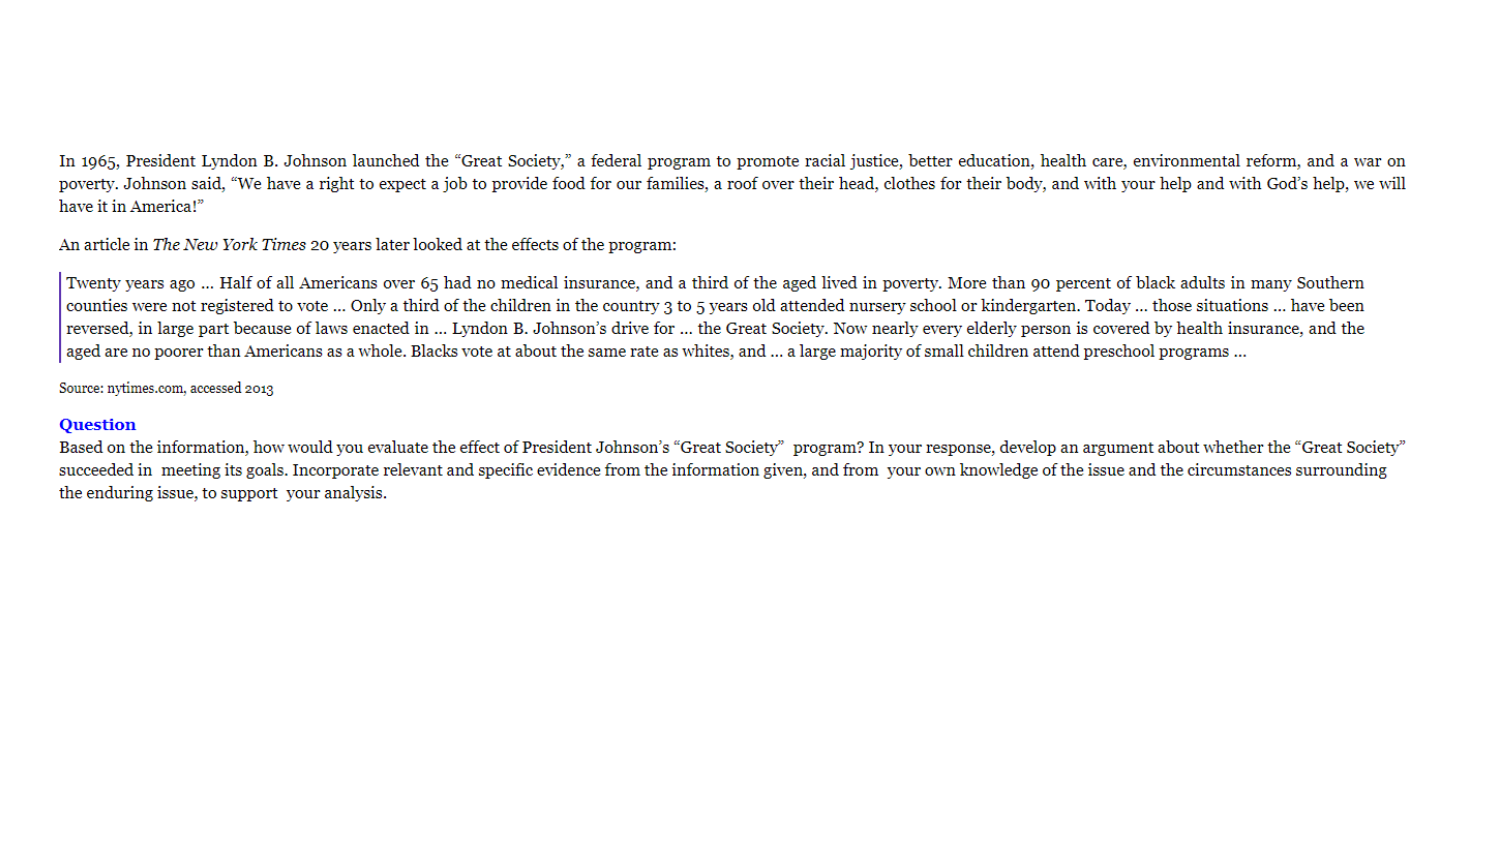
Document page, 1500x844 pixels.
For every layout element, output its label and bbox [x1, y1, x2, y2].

picture [26, 131, 1422, 529]
